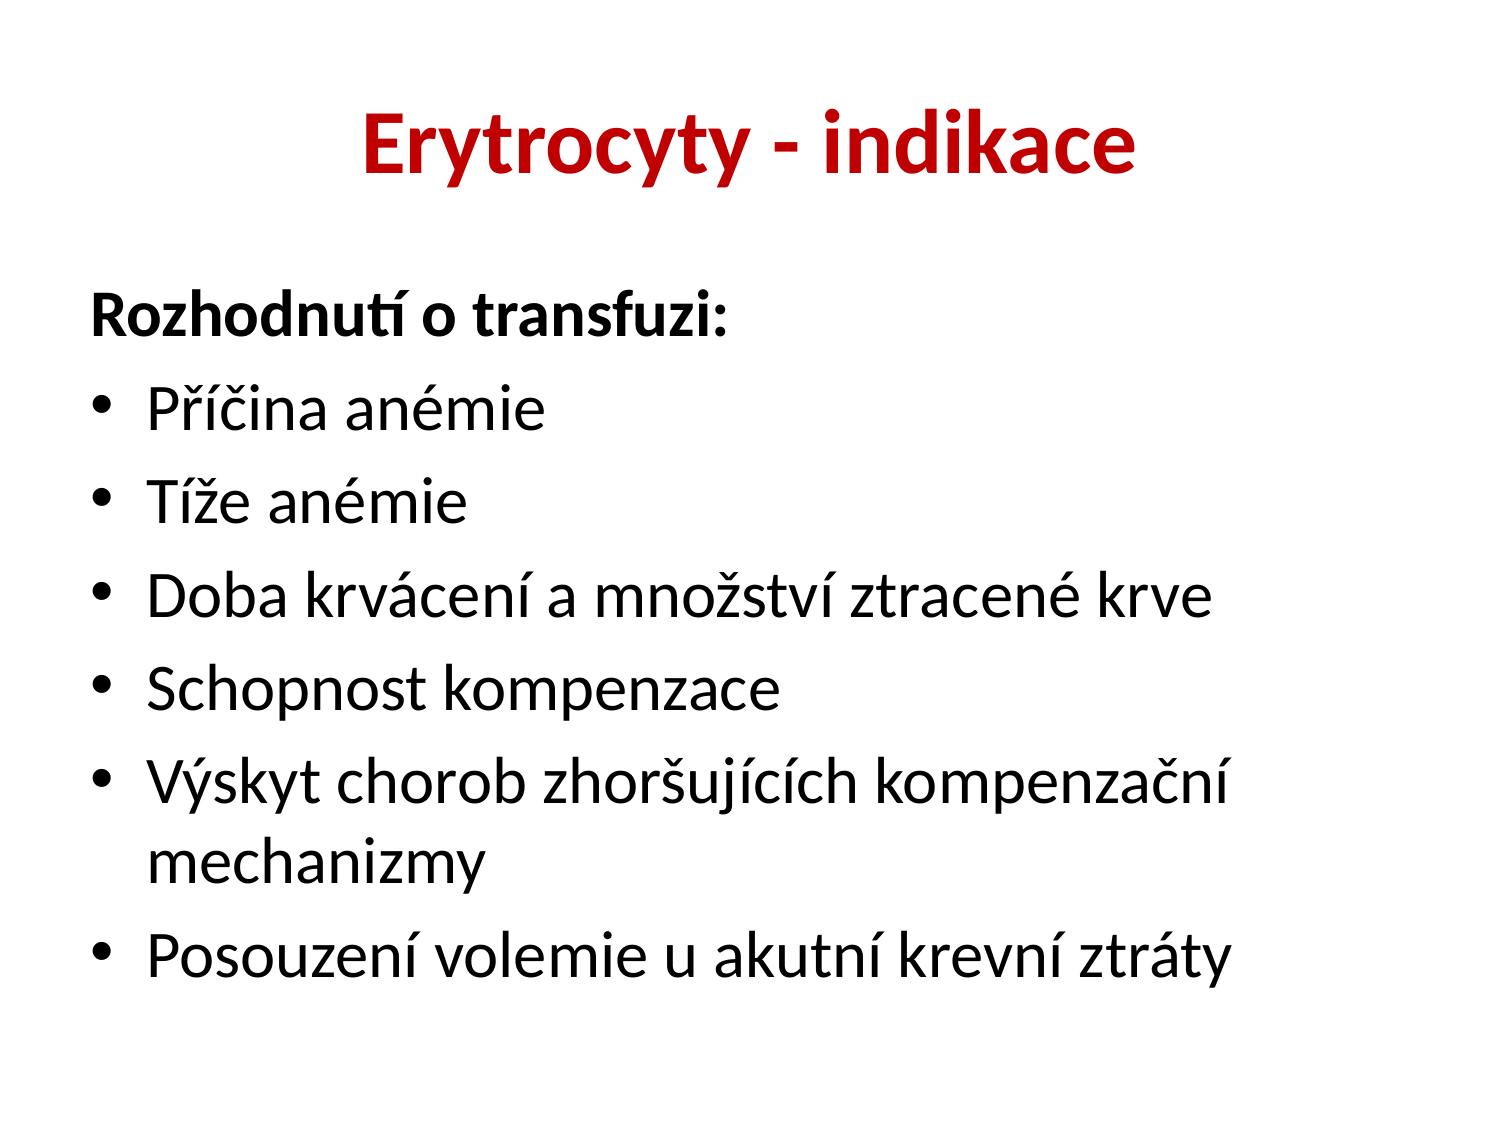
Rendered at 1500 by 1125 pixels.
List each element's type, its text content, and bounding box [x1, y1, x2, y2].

title Erytrocyty - indikace [75, 42, 1425, 231]
list Rozhodnutí o transfuzi: Příčina anémie Tíže anémie Doba krvácení a množství ztracené krve Schopnost kompenzace Výskyt chorob zhoršujících kompenzační mechanizmy Posouzení volemie u akutní krevní ztráty [75, 262, 1425, 1005]
